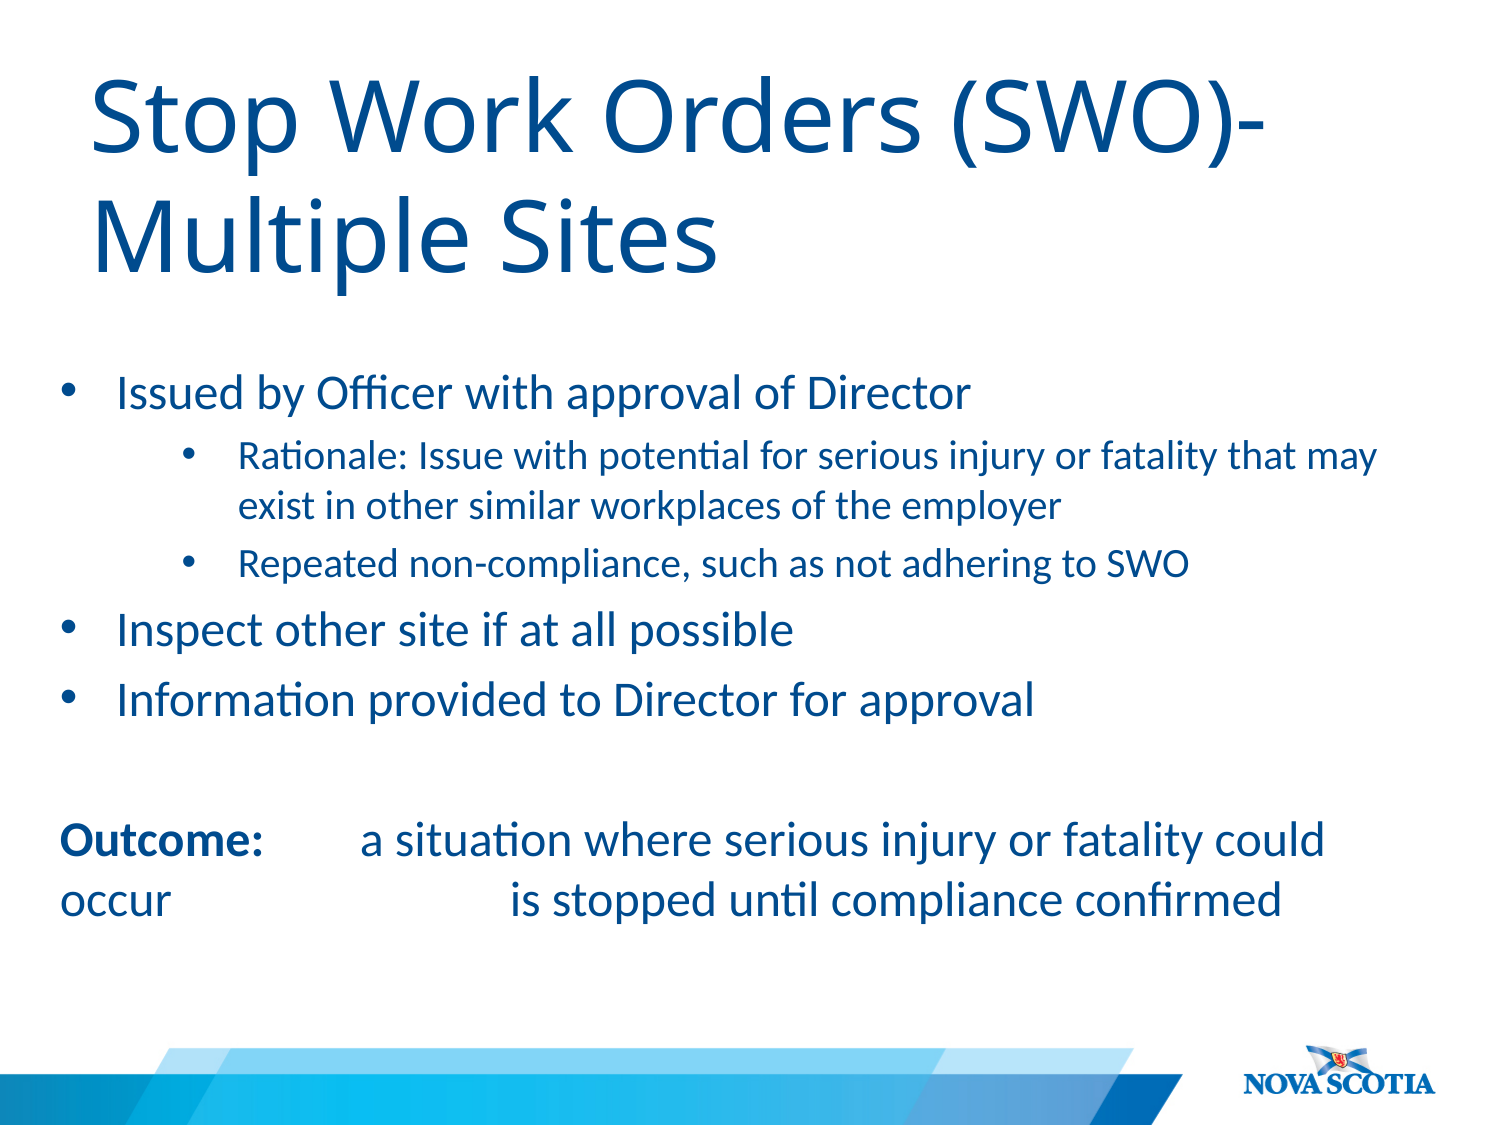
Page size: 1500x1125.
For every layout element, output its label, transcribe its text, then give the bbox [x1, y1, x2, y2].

picture [0, 1, 1499, 1125]
title Stop Work Orders (SWO)- Multiple Sites [75, 45, 1425, 233]
list Issued by Officer with approval of Director Rationale: Issue with potential for serious injury or fatality that may exist in other similar workplaces of the employer Repeated non-compliance, such as not adhering to SWO Inspect other site if at all possible Information provided to Director for approval Outcome: a situation where serious injury or fatality could occur is stopped until compliance confirmed [45, 352, 1395, 1043]
